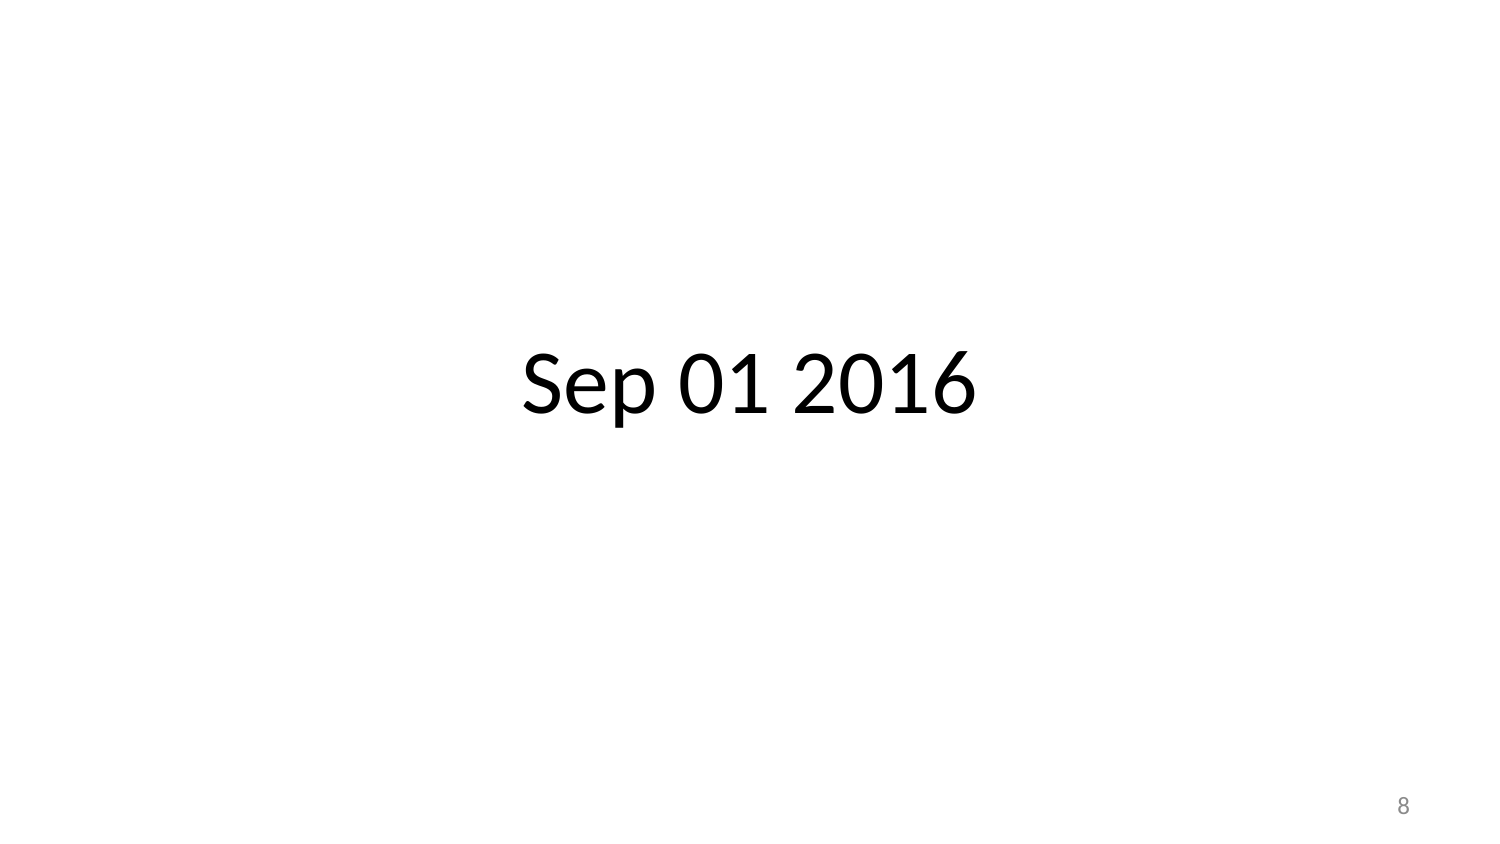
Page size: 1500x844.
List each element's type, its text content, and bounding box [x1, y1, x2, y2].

title Sep 01 2016 [75, 306, 1425, 447]
slide_number 8 [1074, 782, 1425, 827]
